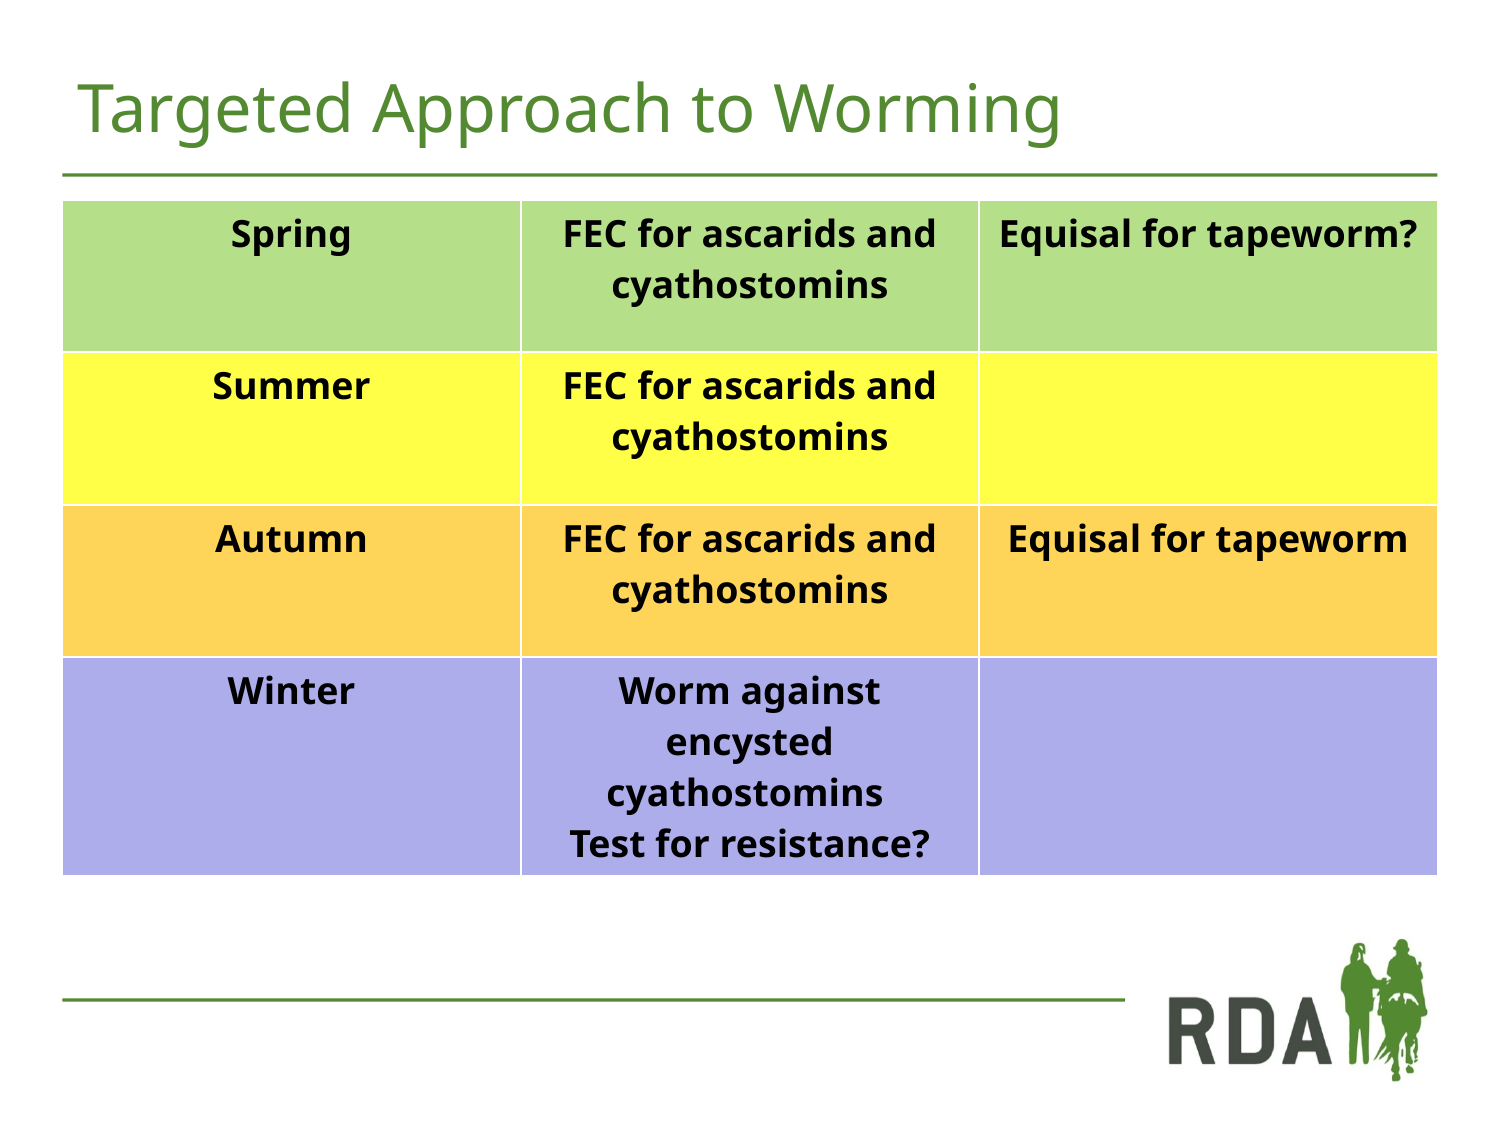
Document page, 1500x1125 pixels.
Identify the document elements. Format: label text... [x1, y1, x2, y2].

table_cell [980, 658, 1437, 875]
title Targeted Approach to Worming [62, 50, 1438, 163]
table_cell Worm against encysted cyathostomins Test for resistance? [522, 658, 978, 875]
table_header Spring [63, 201, 520, 351]
table_cell Winter [63, 658, 520, 875]
picture [1162, 937, 1438, 1088]
table_cell FEC for ascarids and cyathostomins [522, 353, 978, 504]
table_cell FEC for ascarids and cyathostomins [522, 506, 978, 656]
table_cell Autumn [63, 506, 520, 656]
table_header Equisal for tapeworm? [980, 201, 1437, 351]
table_header FEC for ascarids and cyathostomins [522, 201, 978, 351]
table_cell Equisal for tapeworm [980, 506, 1437, 656]
table_cell Summer [63, 353, 520, 504]
table_cell [980, 353, 1437, 504]
